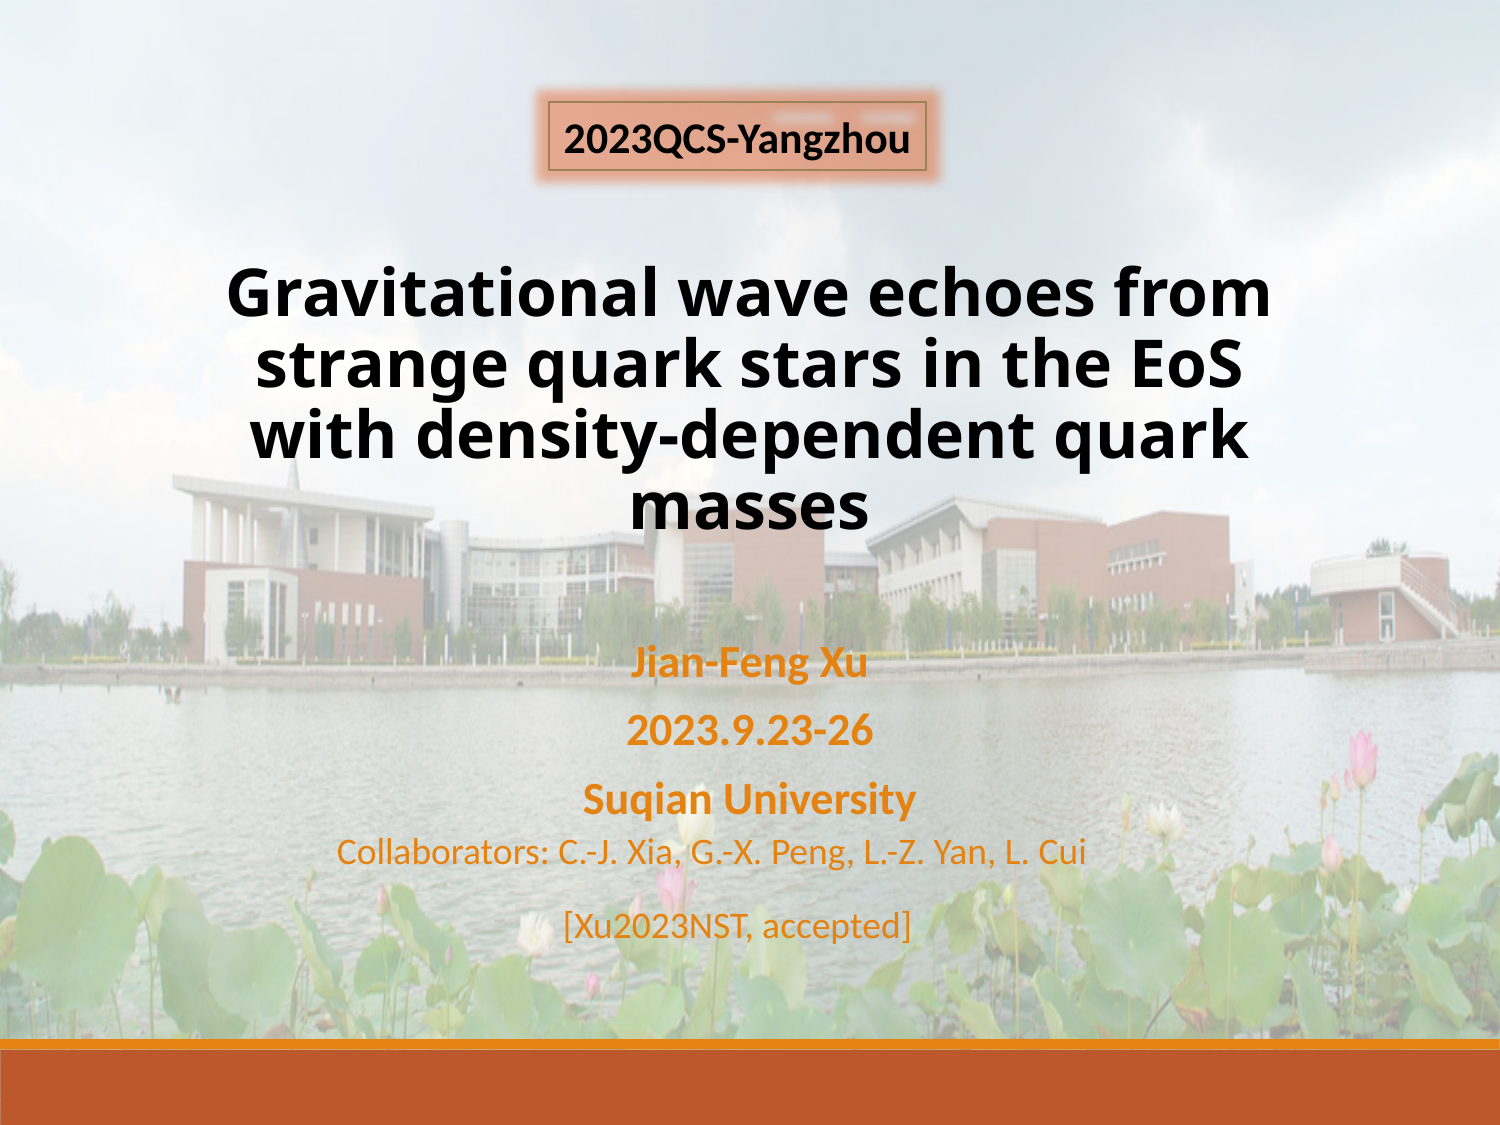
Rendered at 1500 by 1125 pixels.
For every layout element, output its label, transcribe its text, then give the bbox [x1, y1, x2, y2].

text_box [Xu2023NST, accepted] [548, 893, 939, 954]
text_box Collaborators: C.-J. Xia, G.-X. Peng, L.-Z. Yan, L. Cui [322, 819, 1154, 880]
text_box 2023QCS-Yangzhou [548, 101, 927, 171]
text_box Jian-Feng Xu 2023.9.23-26 Suqian University [187, 630, 1313, 834]
text_box Gravitational wave echoes from strange quark stars in the EoS with density-dependent quark masses [187, 248, 1313, 552]
